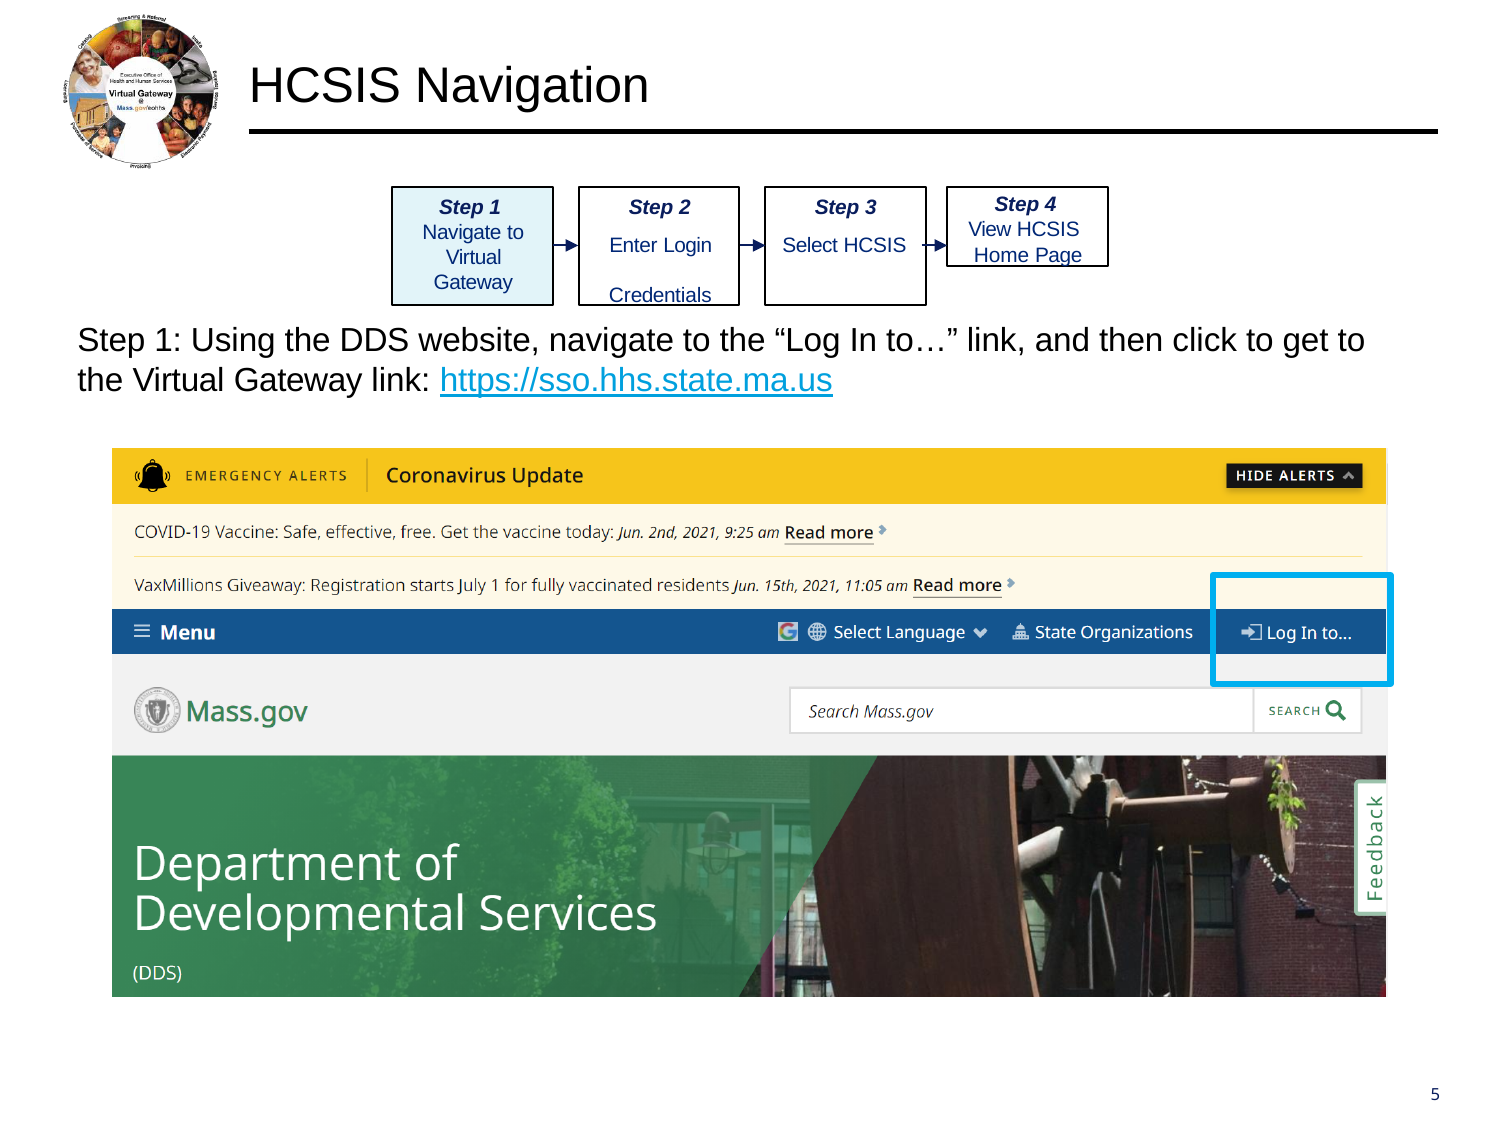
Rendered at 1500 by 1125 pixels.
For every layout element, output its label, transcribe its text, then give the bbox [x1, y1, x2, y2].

title HCSIS Navigation [246, 52, 652, 241]
picture [1217, 579, 1386, 680]
text_box [934, 239, 948, 252]
text_box [752, 239, 766, 252]
text_box [565, 239, 579, 252]
text_box Step 1 Navigate to Virtual Gateway [419, 193, 526, 294]
picture [59, 13, 223, 169]
text_box Step 3 Select HCSIS [780, 193, 909, 257]
text_box Step 2 Enter Login Credentials [606, 193, 714, 307]
text_box 5 [1426, 1087, 1444, 1107]
text_box [578, 187, 740, 305]
picture [112, 447, 1388, 997]
text_box [391, 187, 554, 305]
text_box Step 1: Using the DDS website, navigate to the “Log In to…” link, and then click to get to the Virtual Gateway link: https://sso.hhs.state.ma.us [75, 318, 1409, 399]
text_box Step 4 View HCSIS Home Page [946, 187, 1108, 267]
text_box [765, 187, 927, 305]
